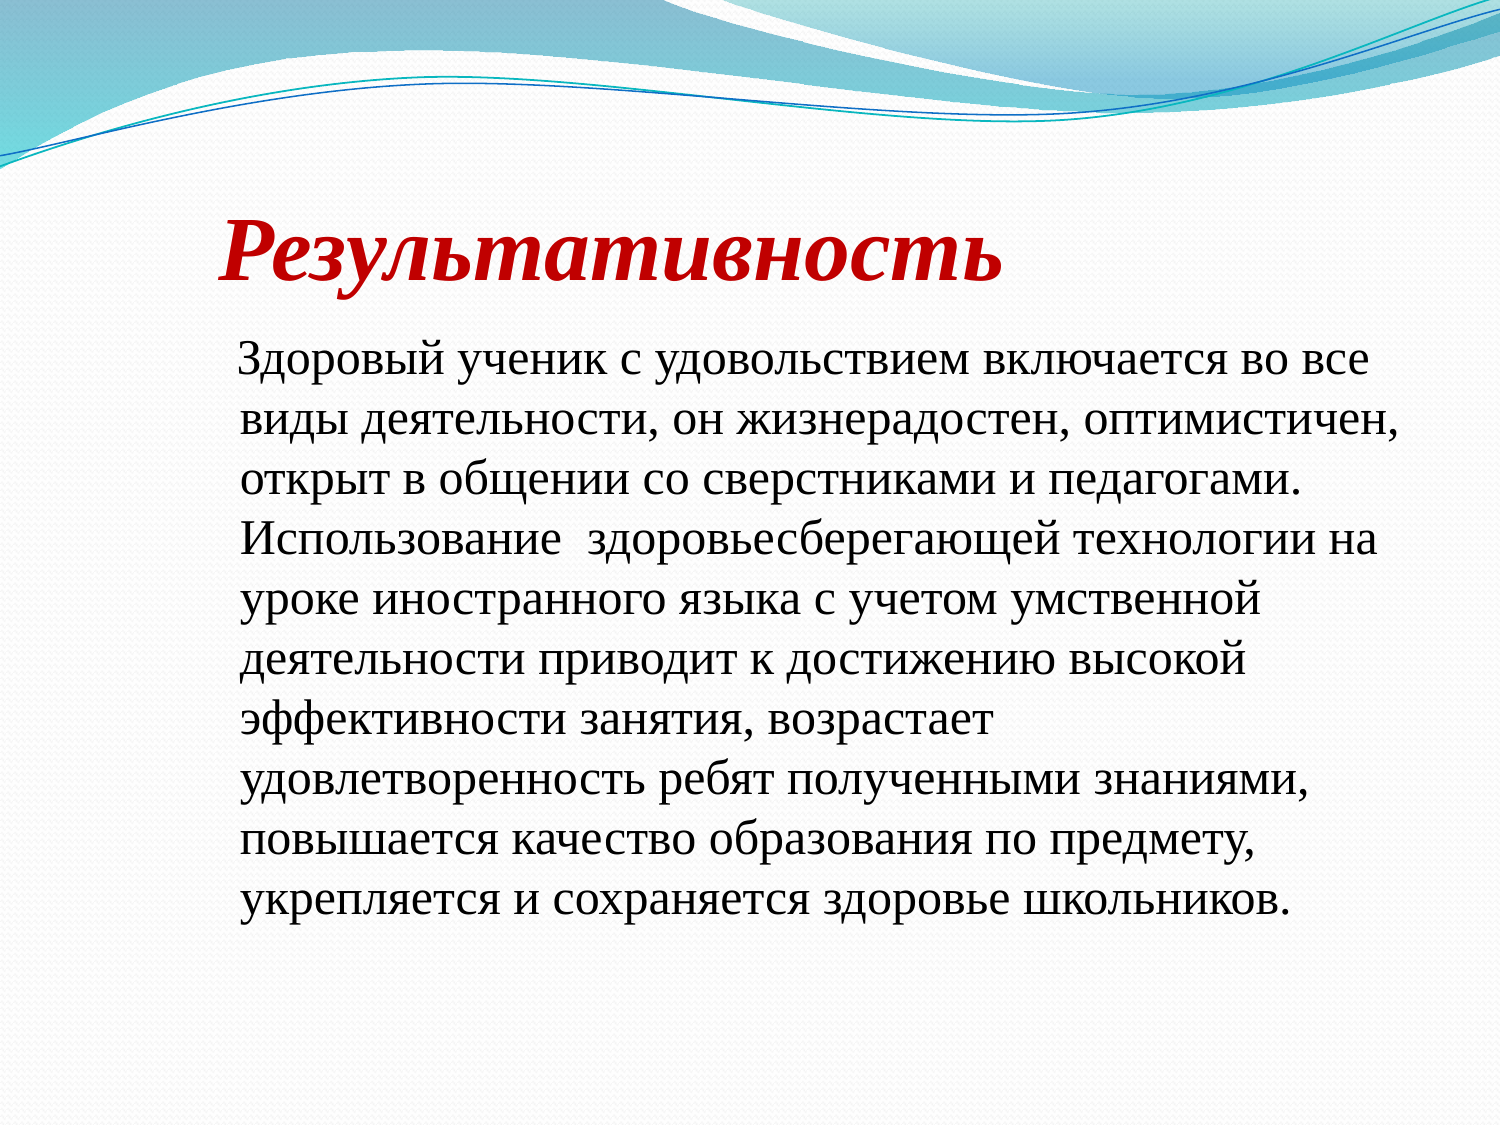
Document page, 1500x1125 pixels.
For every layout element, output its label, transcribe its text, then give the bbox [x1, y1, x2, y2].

title Результативность [218, 113, 1427, 302]
list Здоровый ученик с удовольствием включается во все виды деятельности, он жизнерадостен, оптимистичен, открыт в общении со сверстниками и педагогами. Использование здоровьесберегающей технологии на уроке иностранного языка с учетом умственной деятельности приводит к достижению высокой эффективности занятия, возрастает удовлетворенность ребят полученными знаниями, повышается качество образования по предмету, укрепляется и сохраняется здоровье школьников. [75, 317, 1425, 1038]
